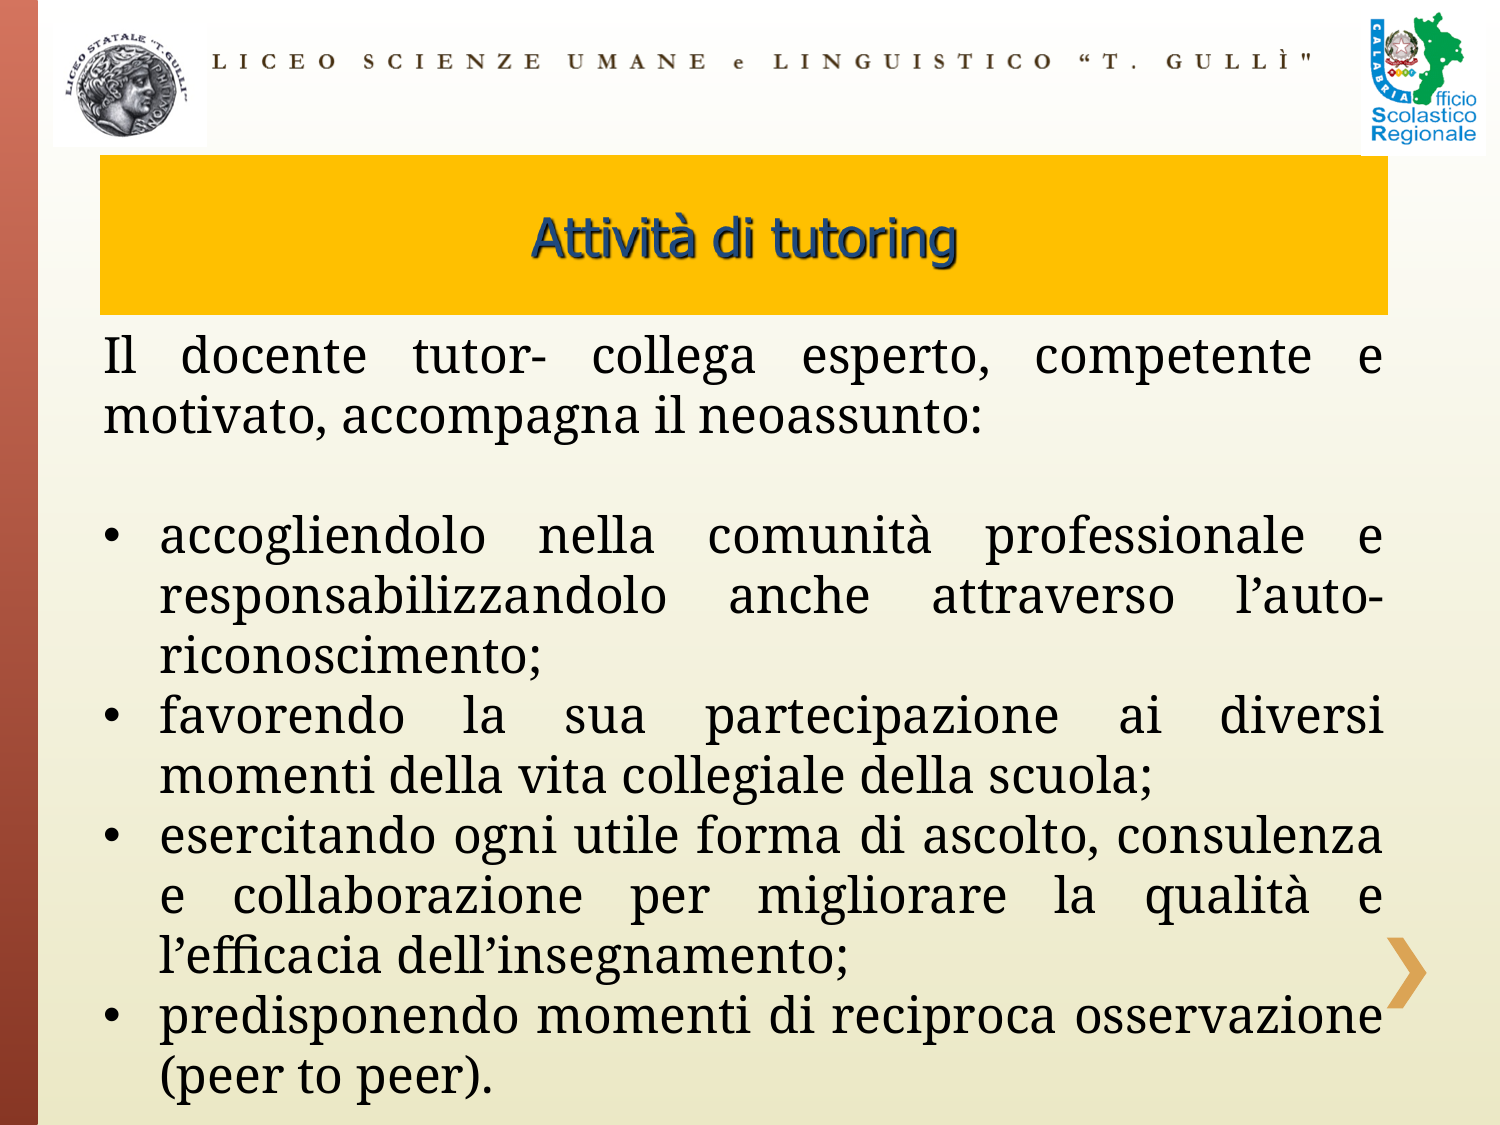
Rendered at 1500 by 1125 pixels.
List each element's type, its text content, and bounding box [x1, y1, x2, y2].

picture [100, 5, 1486, 315]
text_box Il docente tutor- collega esperto, competente e motivato, accompagna il neoassunto: accogliendolo nella comunità professionale e responsabilizzandolo anche attraverso l’auto-riconoscimento; favorendo la sua partecipazione ai diversi momenti della vita collegiale della scuola; esercitando ogni utile forma di ascolto, consulenza e collaborazione per migliorare la qualità e l’efficacia dell’insegnamento; predisponendo momenti di reciproca osservazione (peer to peer). [88, 316, 1400, 1112]
picture [52, 23, 1355, 147]
